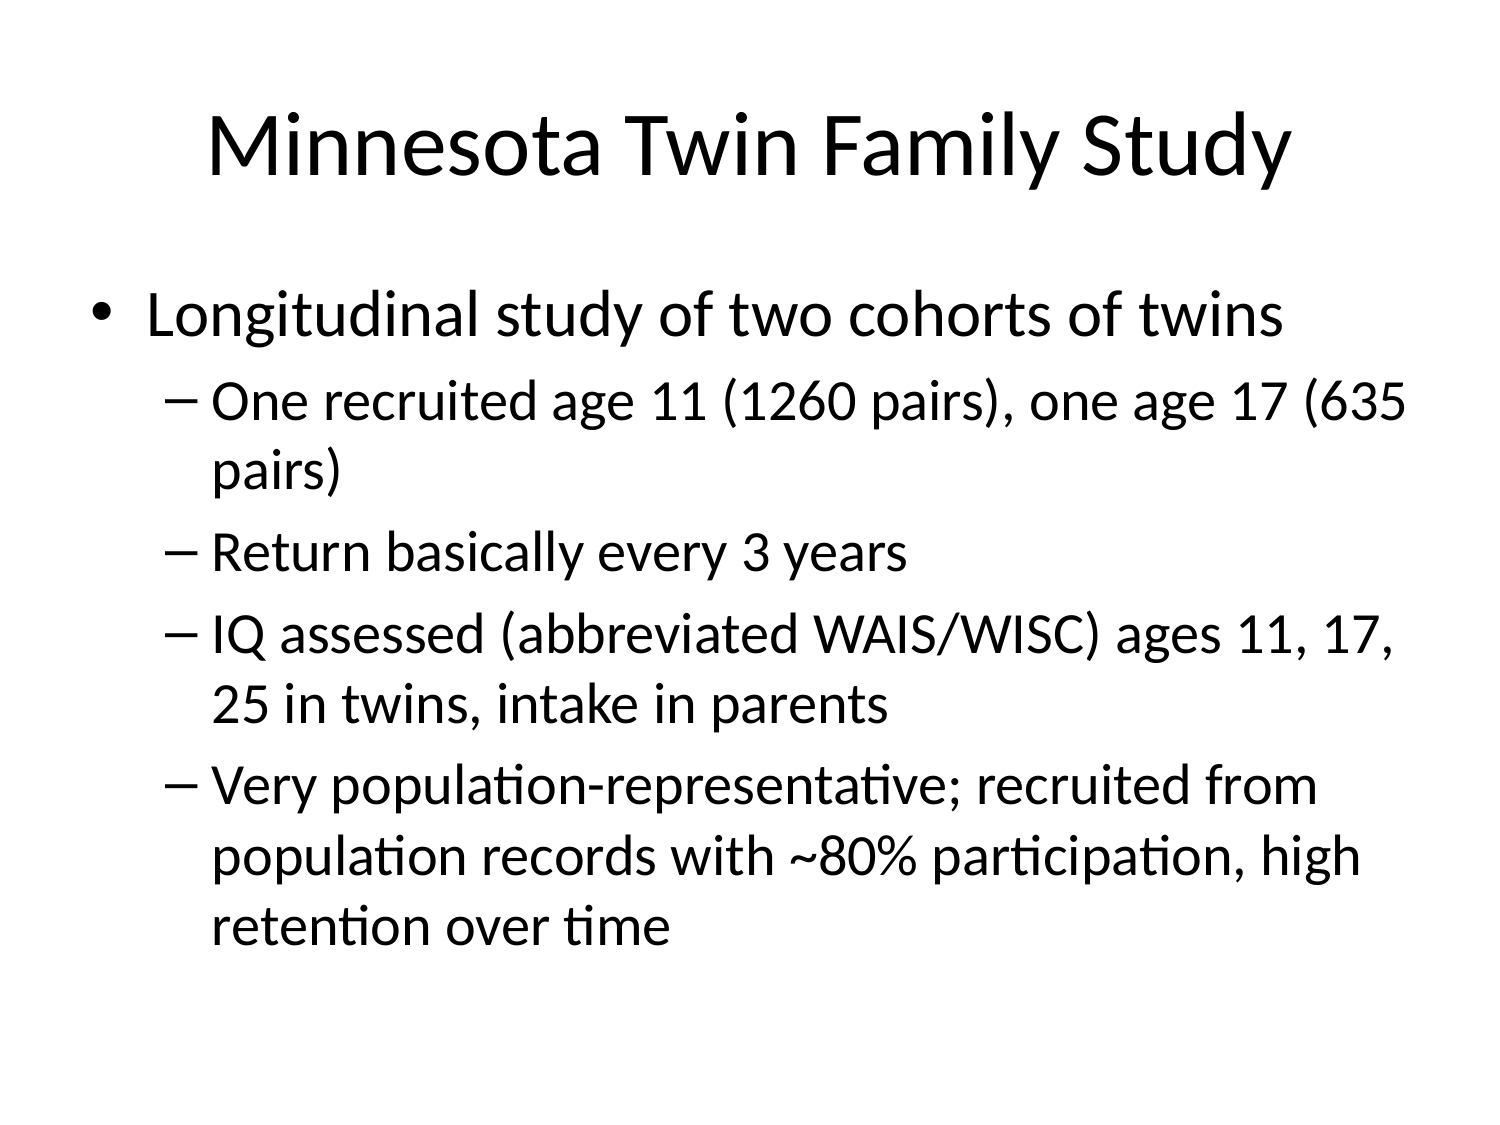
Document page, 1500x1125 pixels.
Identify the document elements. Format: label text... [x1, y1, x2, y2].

list Longitudinal study of two cohorts of twins One recruited age 11 (1260 pairs), one age 17 (635 pairs) Return basically every 3 years IQ assessed (abbreviated WAIS/WISC) ages 11, 17, 25 in twins, intake in parents Very population-representative; recruited from population records with ~80% participation, high retention over time [75, 262, 1425, 1005]
title Minnesota Twin Family Study [75, 45, 1425, 233]
